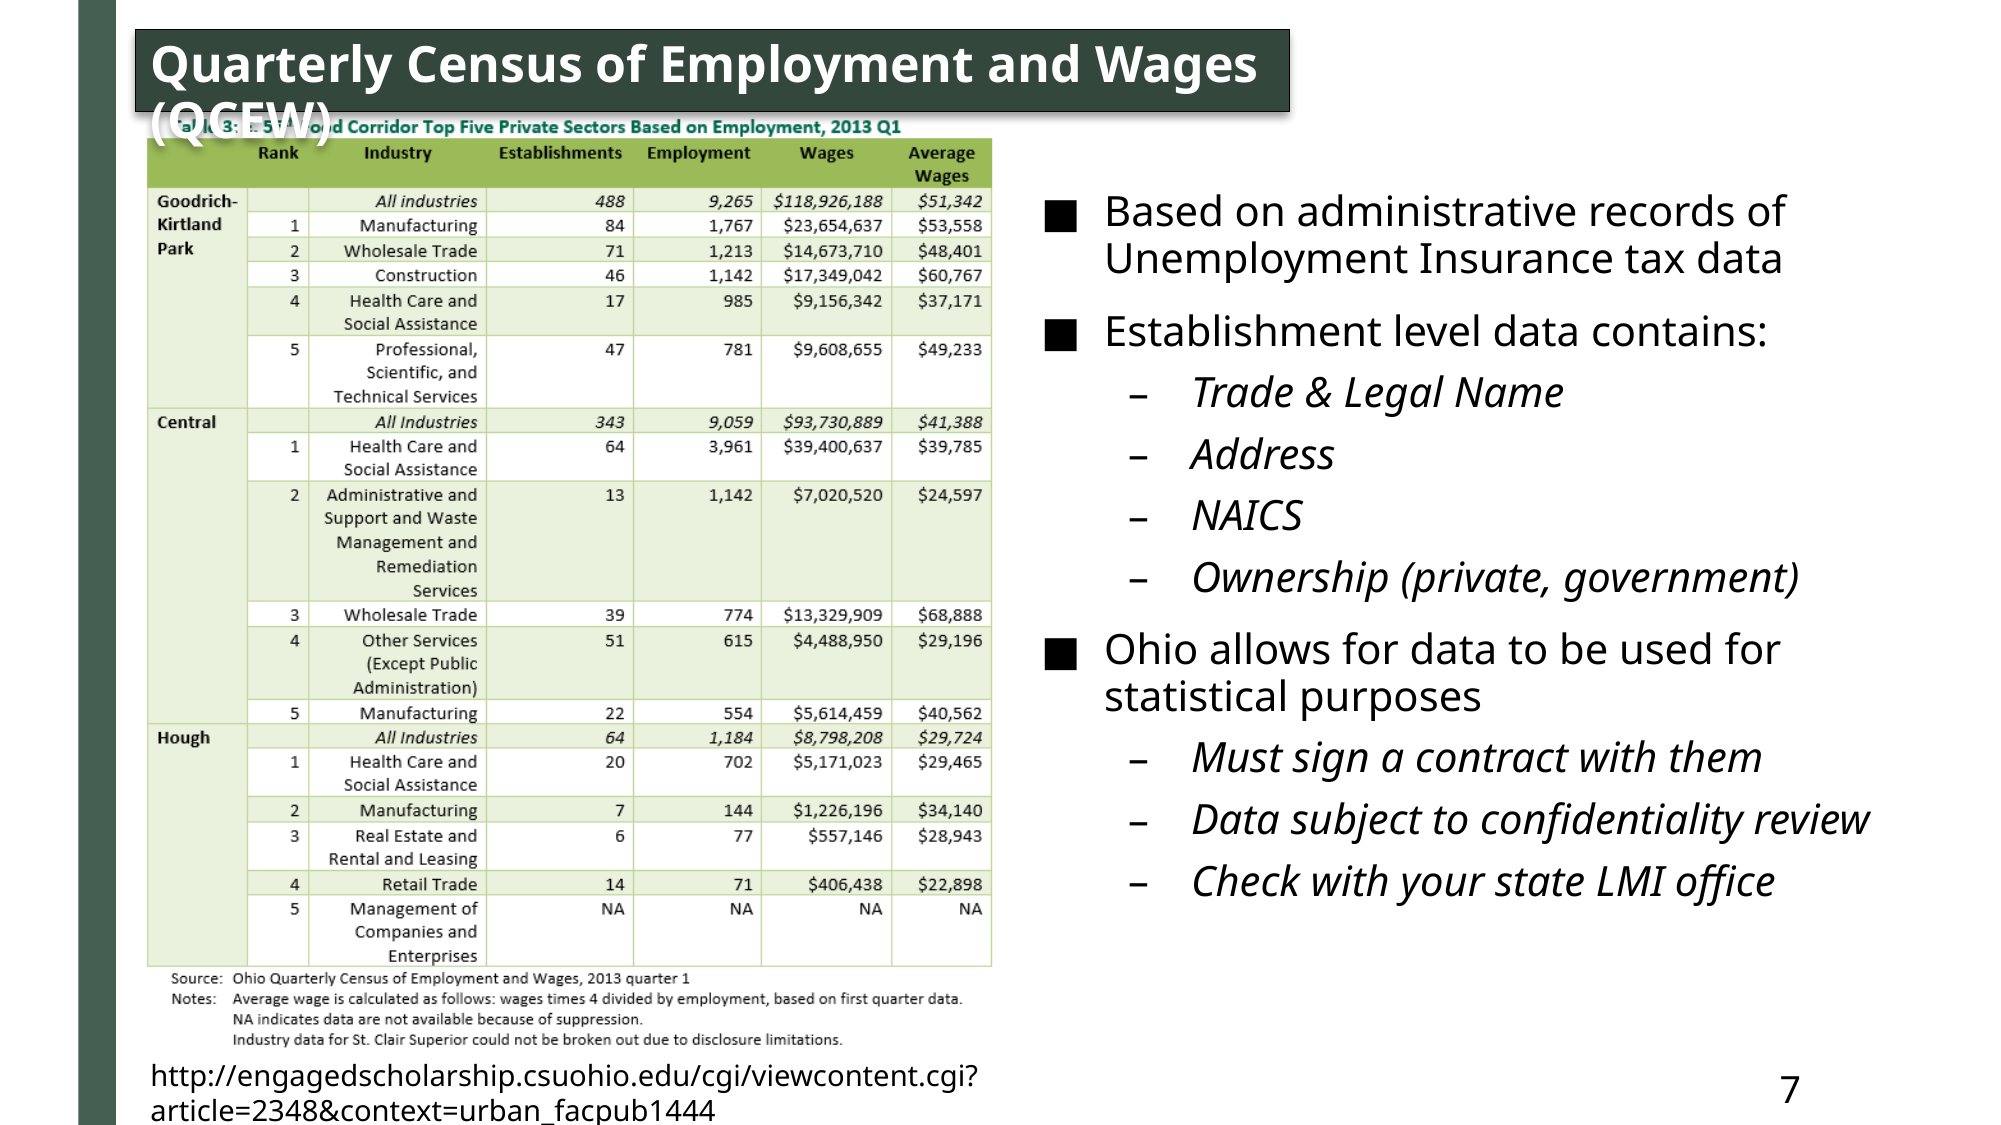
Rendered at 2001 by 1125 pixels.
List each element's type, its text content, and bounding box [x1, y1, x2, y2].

text_box Quarterly Census of Employment and Wages (QCEW) [135, 29, 1290, 112]
picture [128, 100, 1014, 1059]
text_box http://engagedscholarship.csuohio.edu/cgi/viewcontent.cgi?article=2348&context=urban_facpub1444 [135, 1049, 1458, 1125]
slide_number 7 [1553, 1058, 1816, 1125]
text_box Based on administrative records of Unemployment Insurance tax data Establishment level data contains: Trade & Legal Name Address NAICS Ownership (private, government) Ohio allows for data to be used for statistical purposes Must sign a contract with them Data subject to confidentiality review Check with your state LMI office [1026, 181, 1918, 919]
